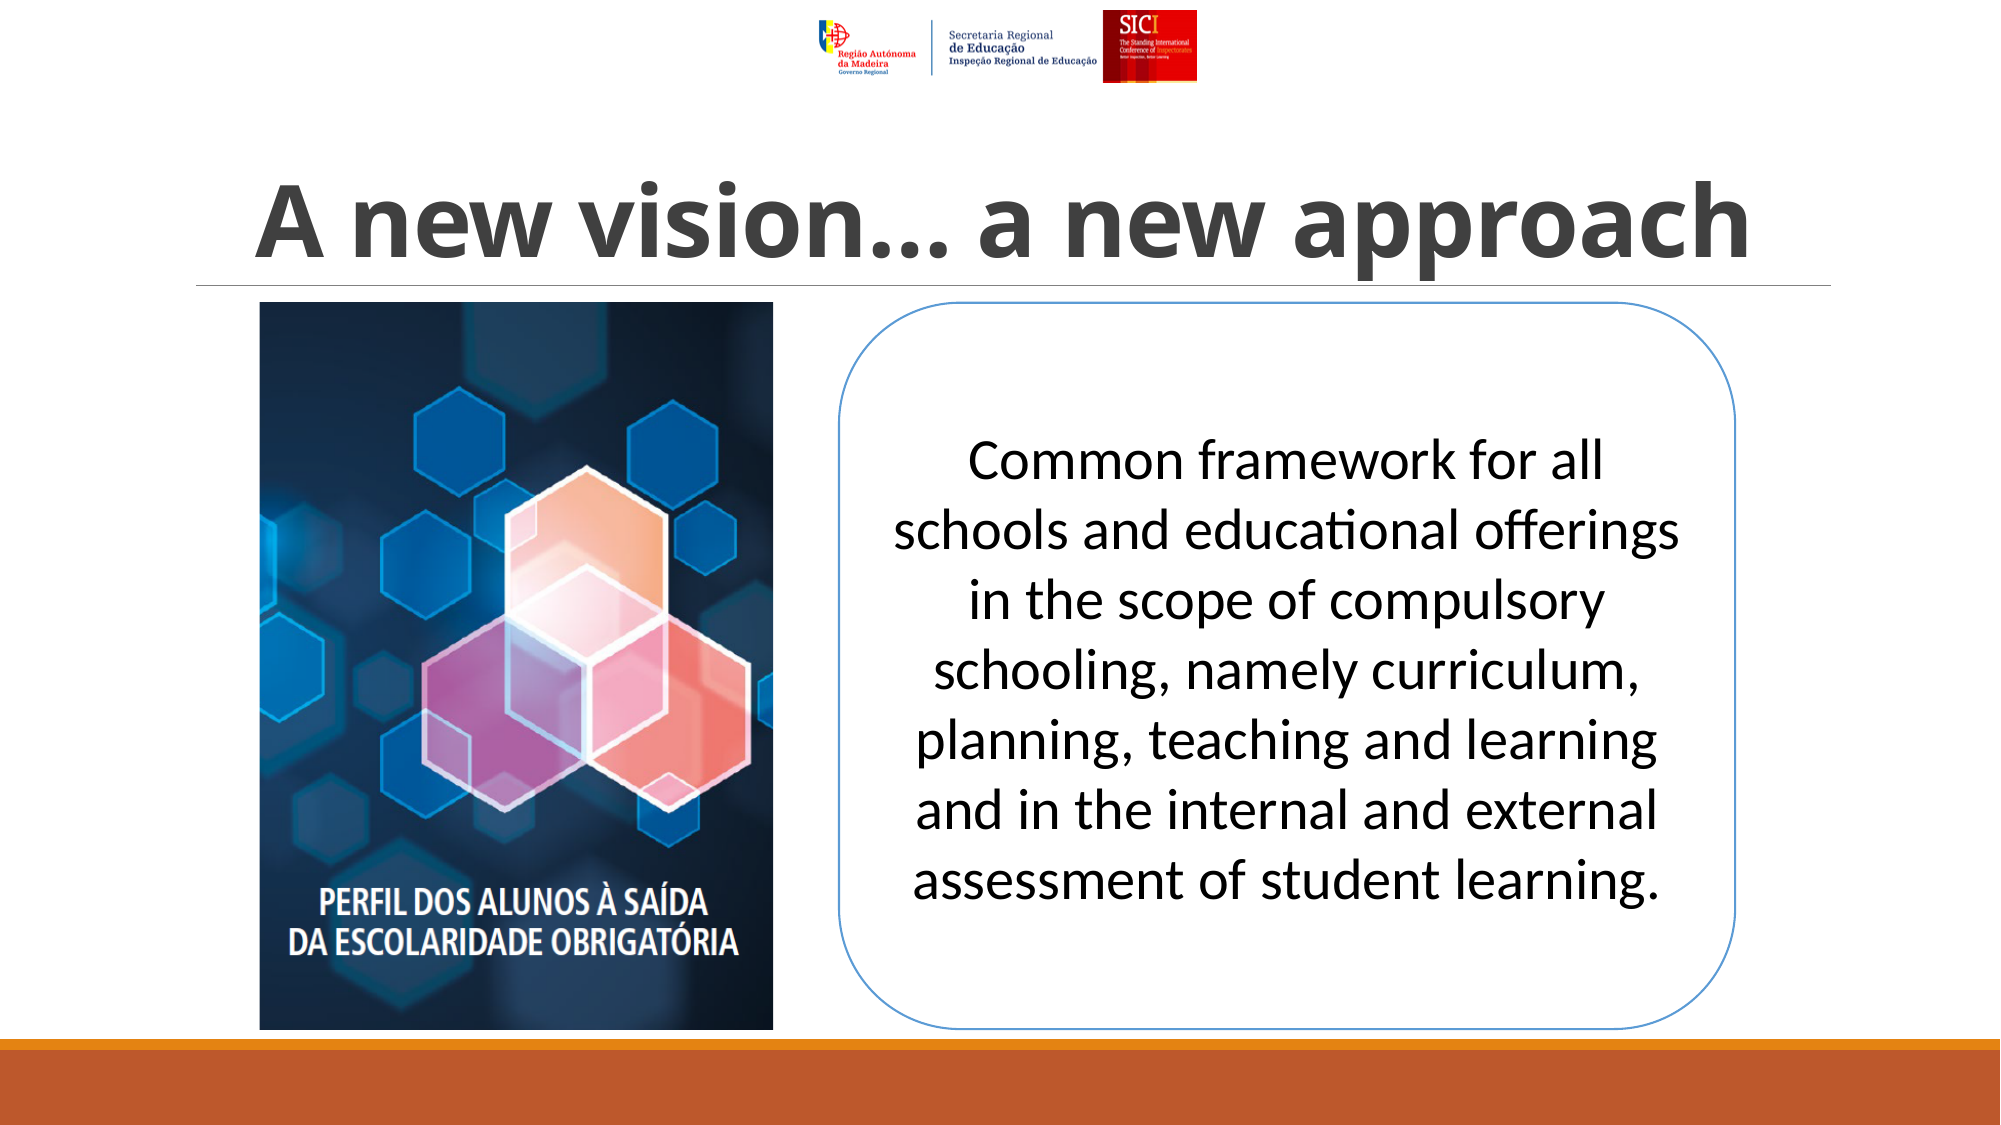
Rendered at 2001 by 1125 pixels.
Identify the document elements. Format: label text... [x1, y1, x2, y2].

text_box Common framework for all schools and educational offerings in the scope of compulsory schooling, namely curriculum, planning, teaching and learning and in the internal and external assessment of student learning. [838, 302, 1736, 1030]
title A new vision… a new approach [180, 47, 1830, 285]
picture [812, 10, 1198, 84]
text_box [259, 302, 774, 1030]
list [205, 302, 1830, 1048]
